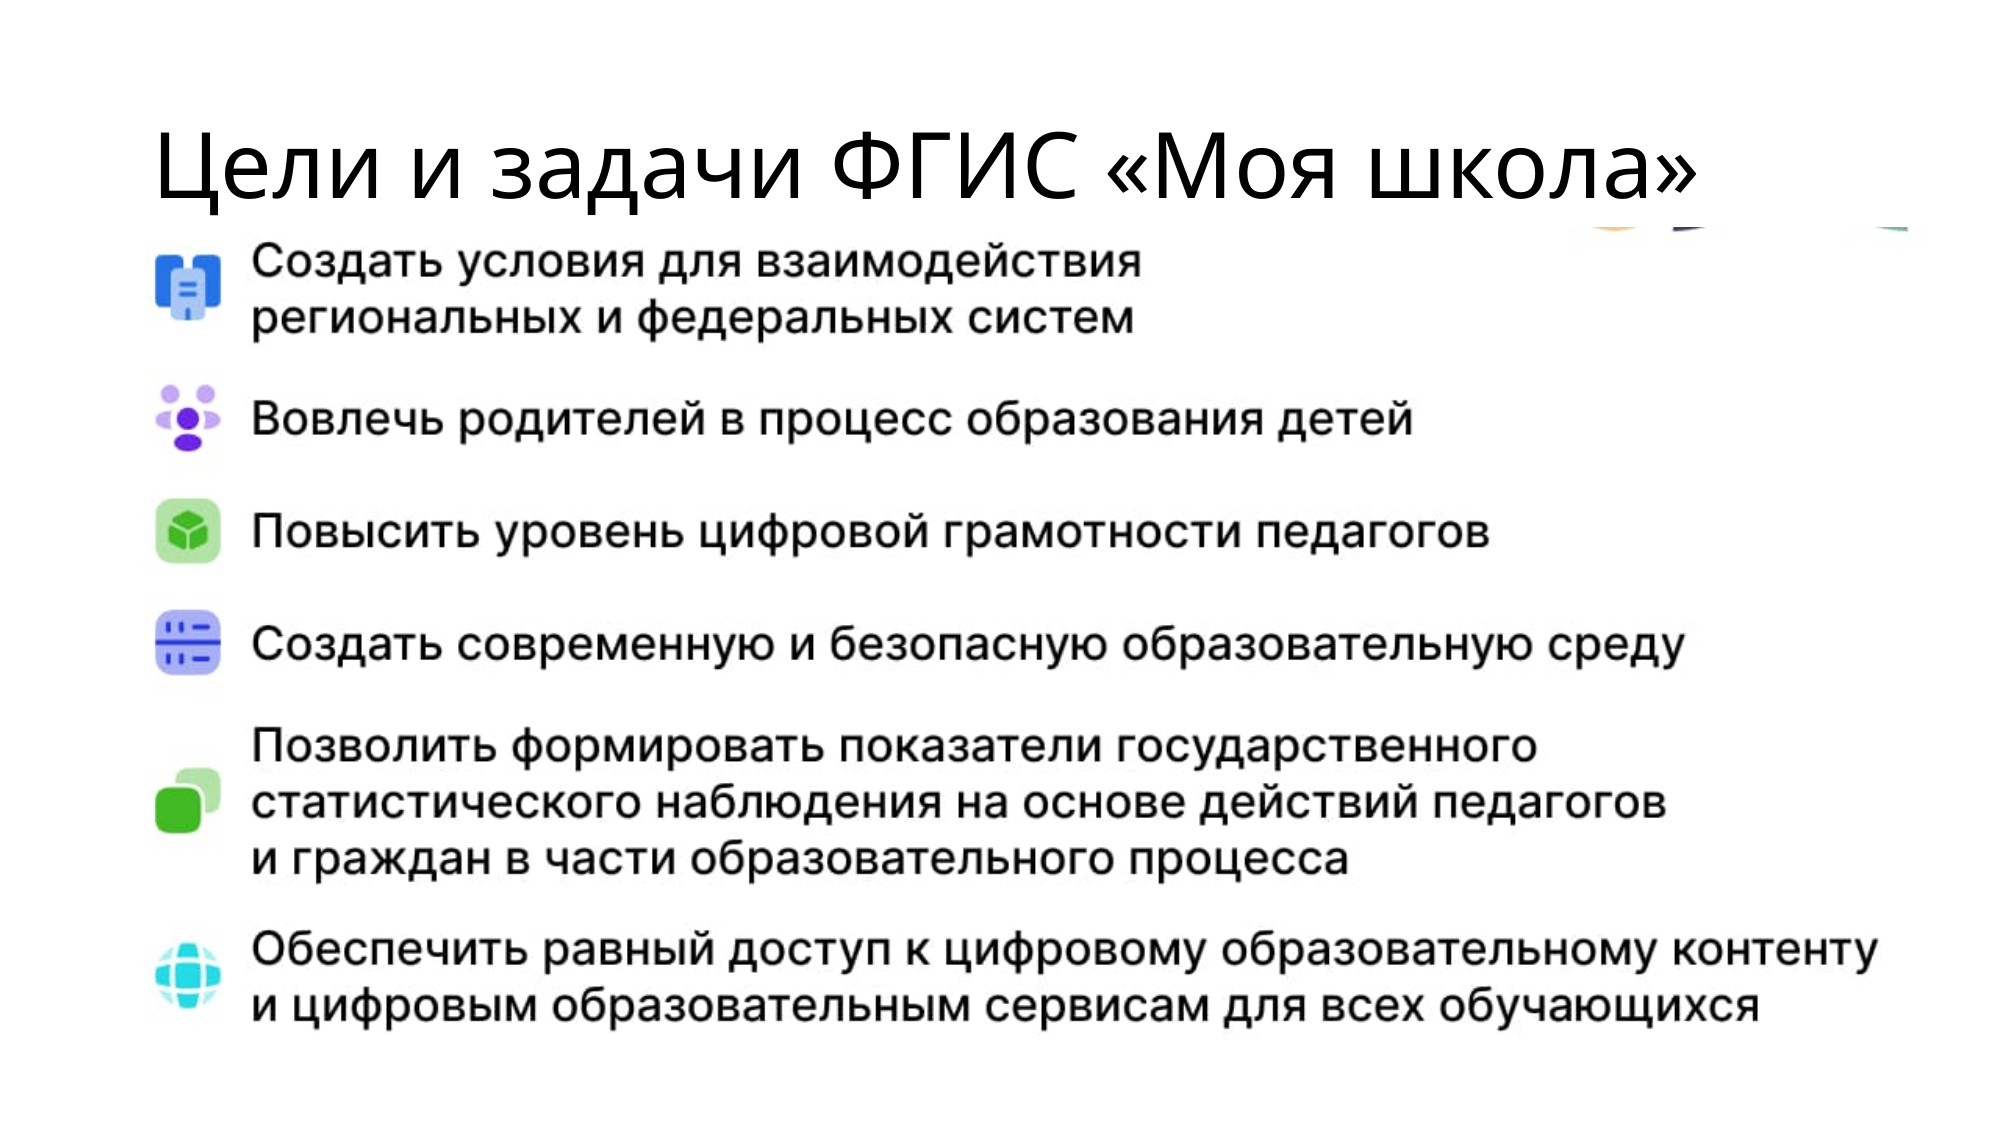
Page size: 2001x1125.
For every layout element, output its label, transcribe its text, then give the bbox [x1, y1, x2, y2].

picture [71, 227, 1947, 1069]
title Цели и задачи ФГИС «Моя школа» [137, 59, 1863, 227]
